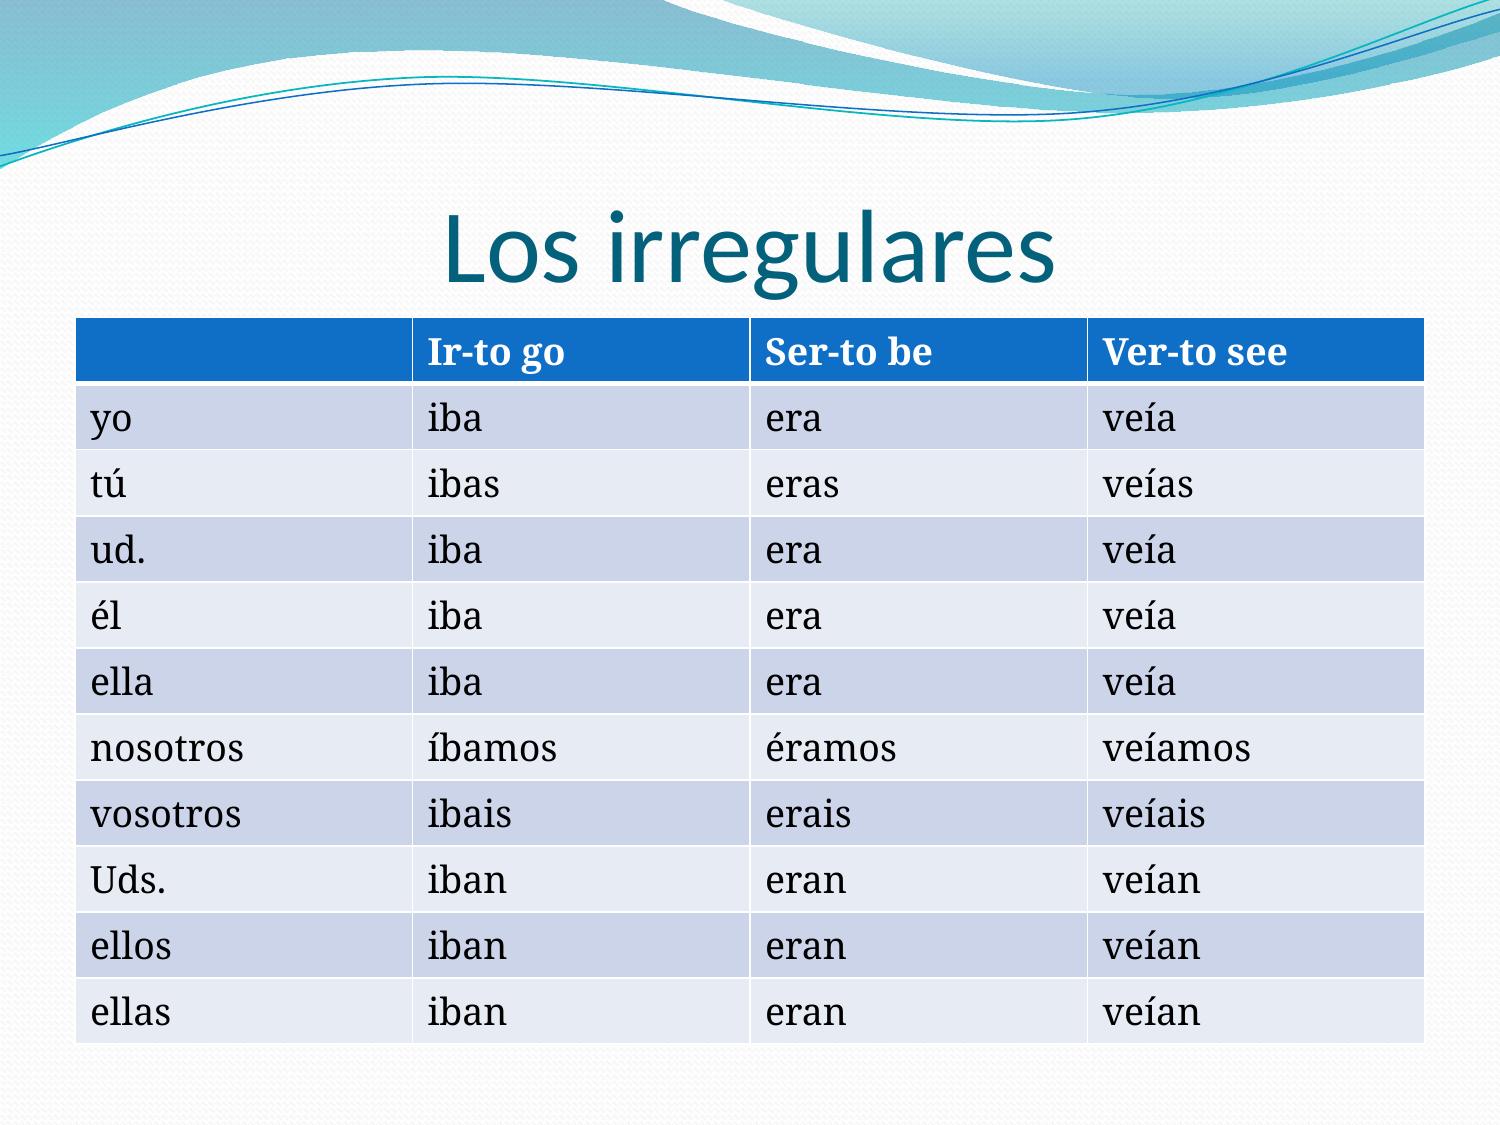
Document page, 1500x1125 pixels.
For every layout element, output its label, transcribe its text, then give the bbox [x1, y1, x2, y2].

table_header Ser-to be [751, 318, 1087, 381]
table_cell ud. [76, 517, 412, 581]
table_cell Uds. [76, 847, 412, 911]
table_cell veías [1088, 450, 1424, 515]
table_cell eras [751, 450, 1087, 515]
table_cell era [751, 517, 1087, 581]
table_cell vosotros [76, 781, 412, 845]
table_cell iba [413, 386, 749, 449]
table_cell ellas [76, 979, 412, 1043]
table_cell veíais [1088, 781, 1424, 845]
table_cell erais [751, 781, 1087, 845]
table_cell veía [1088, 649, 1424, 713]
table_cell era [751, 583, 1087, 647]
table_cell veía [1088, 386, 1424, 449]
table_cell iban [413, 913, 749, 977]
table_cell eran [751, 913, 1087, 977]
table_cell eran [751, 847, 1087, 911]
table_cell veía [1088, 517, 1424, 581]
table_cell iba [413, 583, 749, 647]
table_cell iban [413, 979, 749, 1043]
table_header [76, 318, 412, 381]
table_header Ir-to go [413, 318, 749, 381]
table_cell eran [751, 979, 1087, 1043]
table_header Ver-to see [1088, 318, 1424, 381]
table_cell veían [1088, 913, 1424, 977]
table_cell ella [76, 649, 412, 713]
table_cell iban [413, 847, 749, 911]
table_cell veía [1088, 583, 1424, 647]
table_cell íbamos [413, 715, 749, 779]
table_cell ellos [76, 913, 412, 977]
table_cell él [76, 583, 412, 647]
title Los irregulares [75, 115, 1425, 303]
table_cell ibais [413, 781, 749, 845]
table_cell veían [1088, 847, 1424, 911]
table_cell éramos [751, 715, 1087, 779]
table_cell iba [413, 517, 749, 581]
table_cell yo [76, 386, 412, 449]
table_cell iba [413, 649, 749, 713]
table_cell ibas [413, 450, 749, 515]
table_cell veíamos [1088, 715, 1424, 779]
table_cell veían [1088, 979, 1424, 1043]
table_cell nosotros [76, 715, 412, 779]
table_cell era [751, 386, 1087, 449]
table_cell tú [76, 450, 412, 515]
table_cell era [751, 649, 1087, 713]
